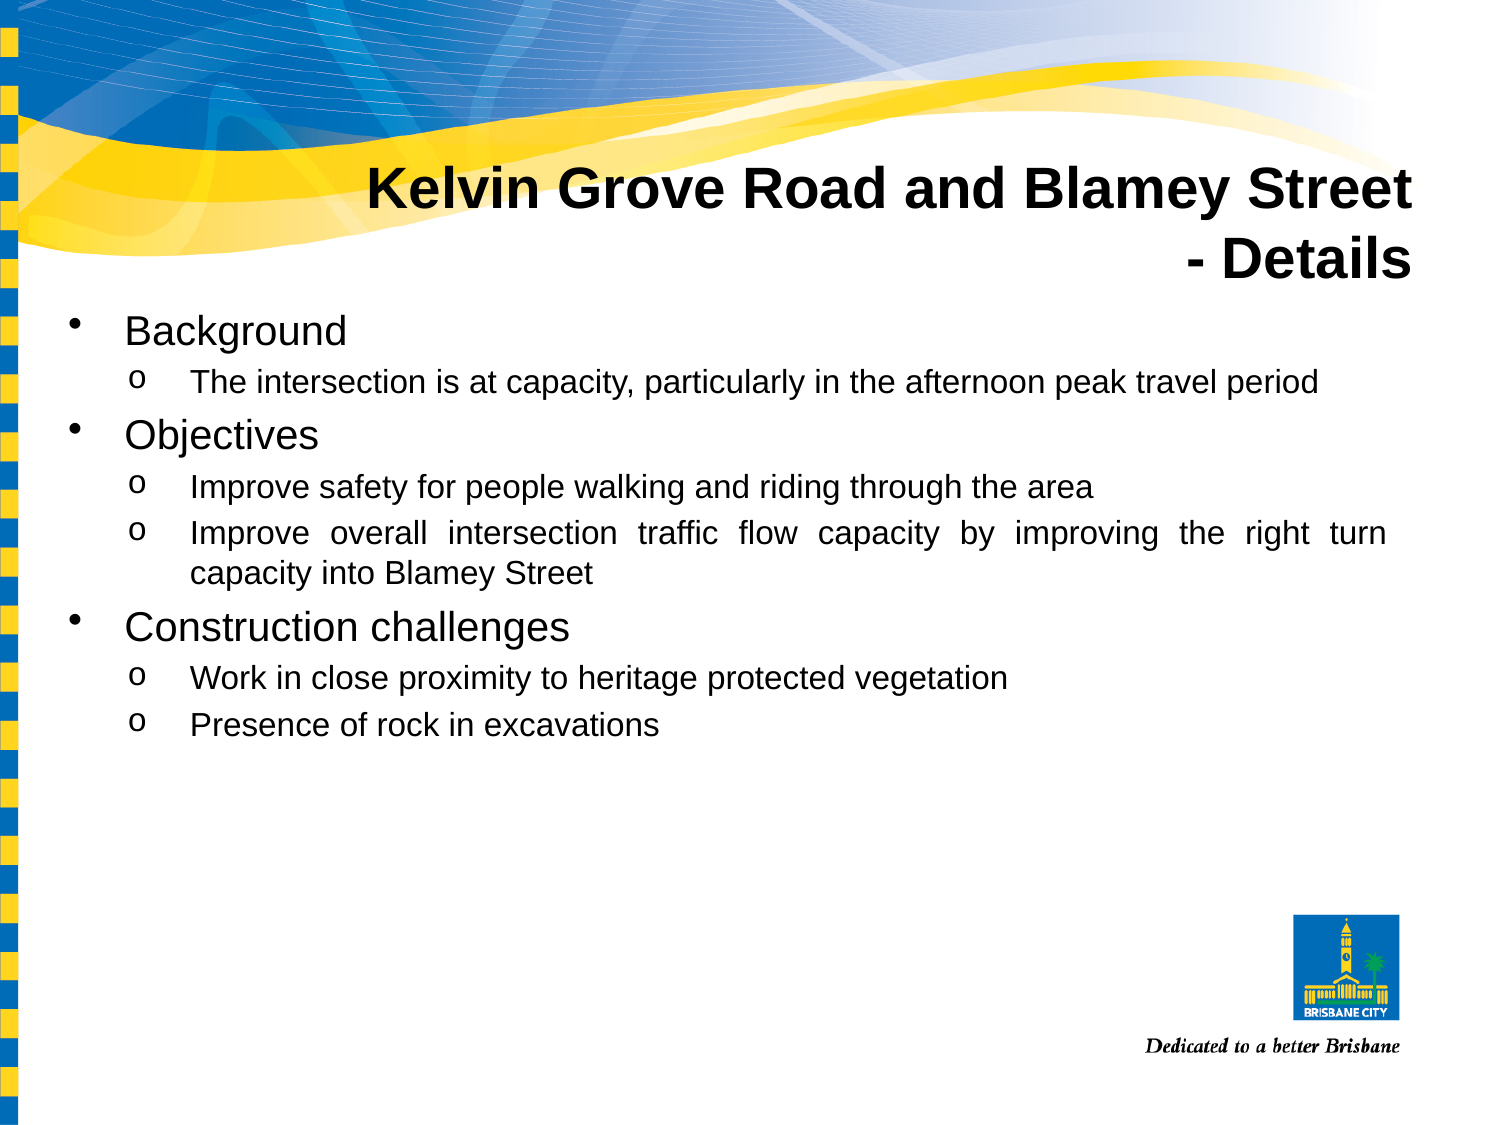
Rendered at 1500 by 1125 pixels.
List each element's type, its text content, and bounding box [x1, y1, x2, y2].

list Background The intersection is at capacity, particularly in the afternoon peak travel period Objectives Improve safety for people walking and riding through the area Improve overall intersection traffic flow capacity by improving the right turn capacity into Blamey Street Construction challenges Work in close proximity to heritage protected vegetation Presence of rock in excavations [53, 295, 1404, 1002]
picture [0, 0, 1500, 1125]
title Kelvin Grove Road and Blamey Street - Details [153, 143, 1429, 296]
